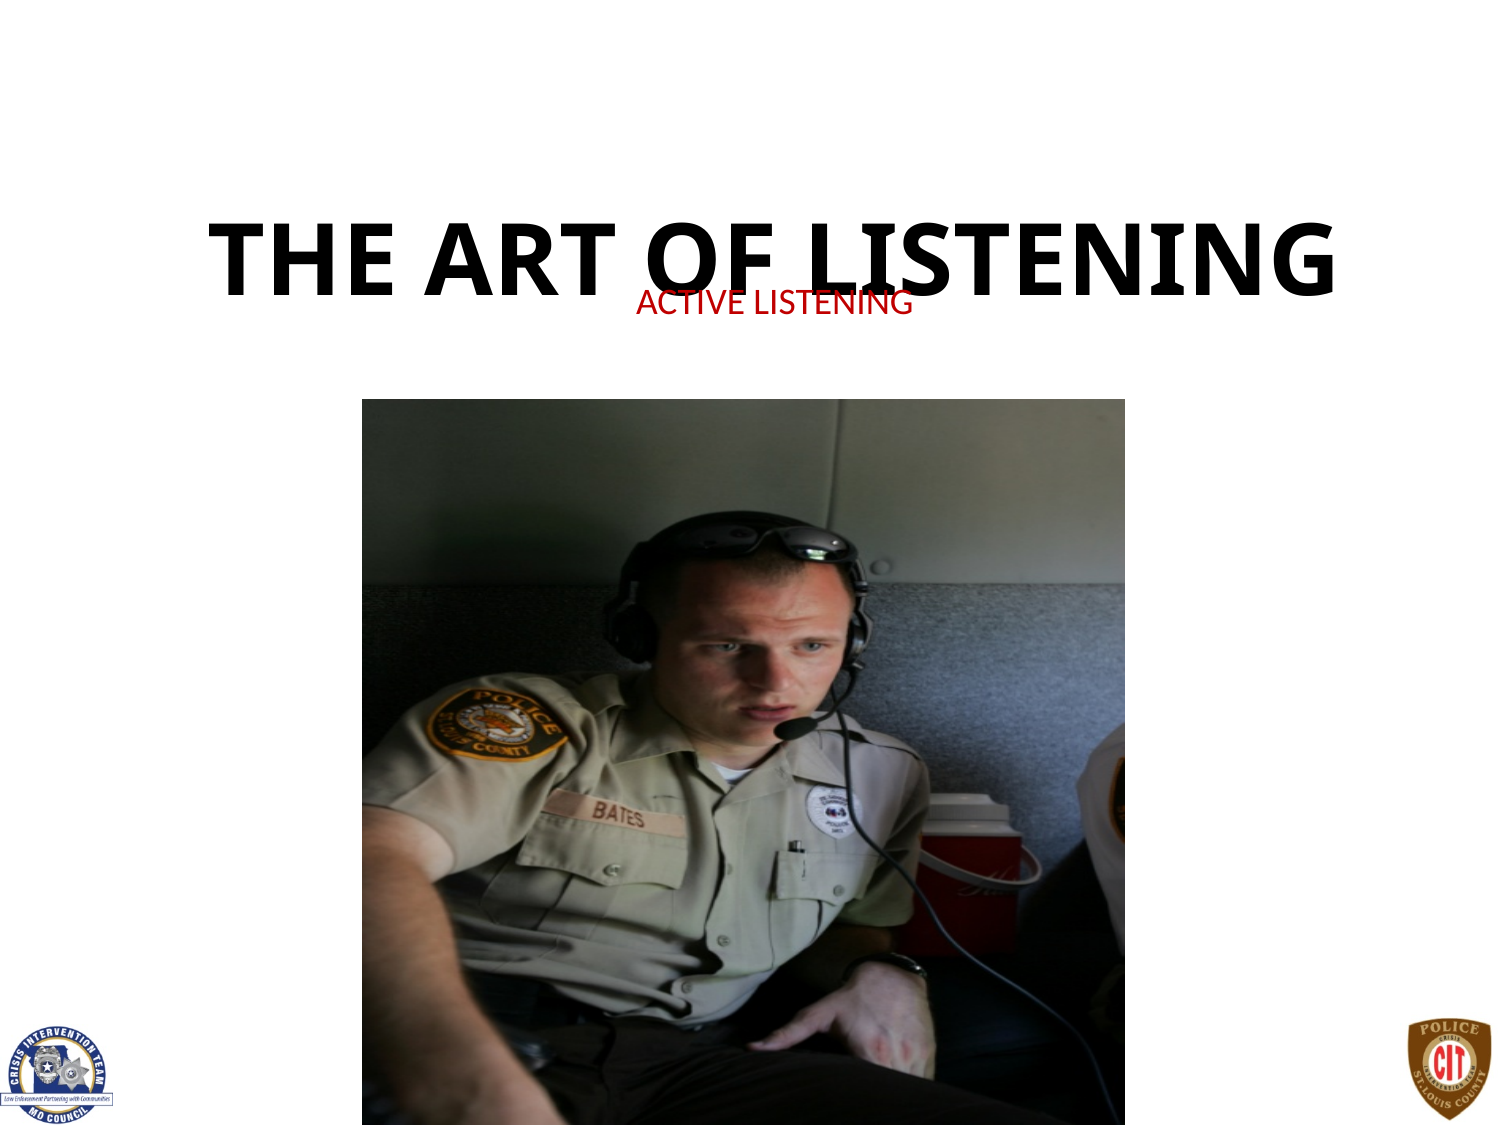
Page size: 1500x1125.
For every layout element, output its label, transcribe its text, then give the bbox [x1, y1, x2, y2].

picture [0, 1024, 113, 1125]
picture [362, 399, 1125, 1125]
title THE ART OF LISTENING [137, 99, 1413, 325]
picture [1400, 1012, 1500, 1125]
subtitle ACTIVE LISTENING [249, 275, 1300, 400]
